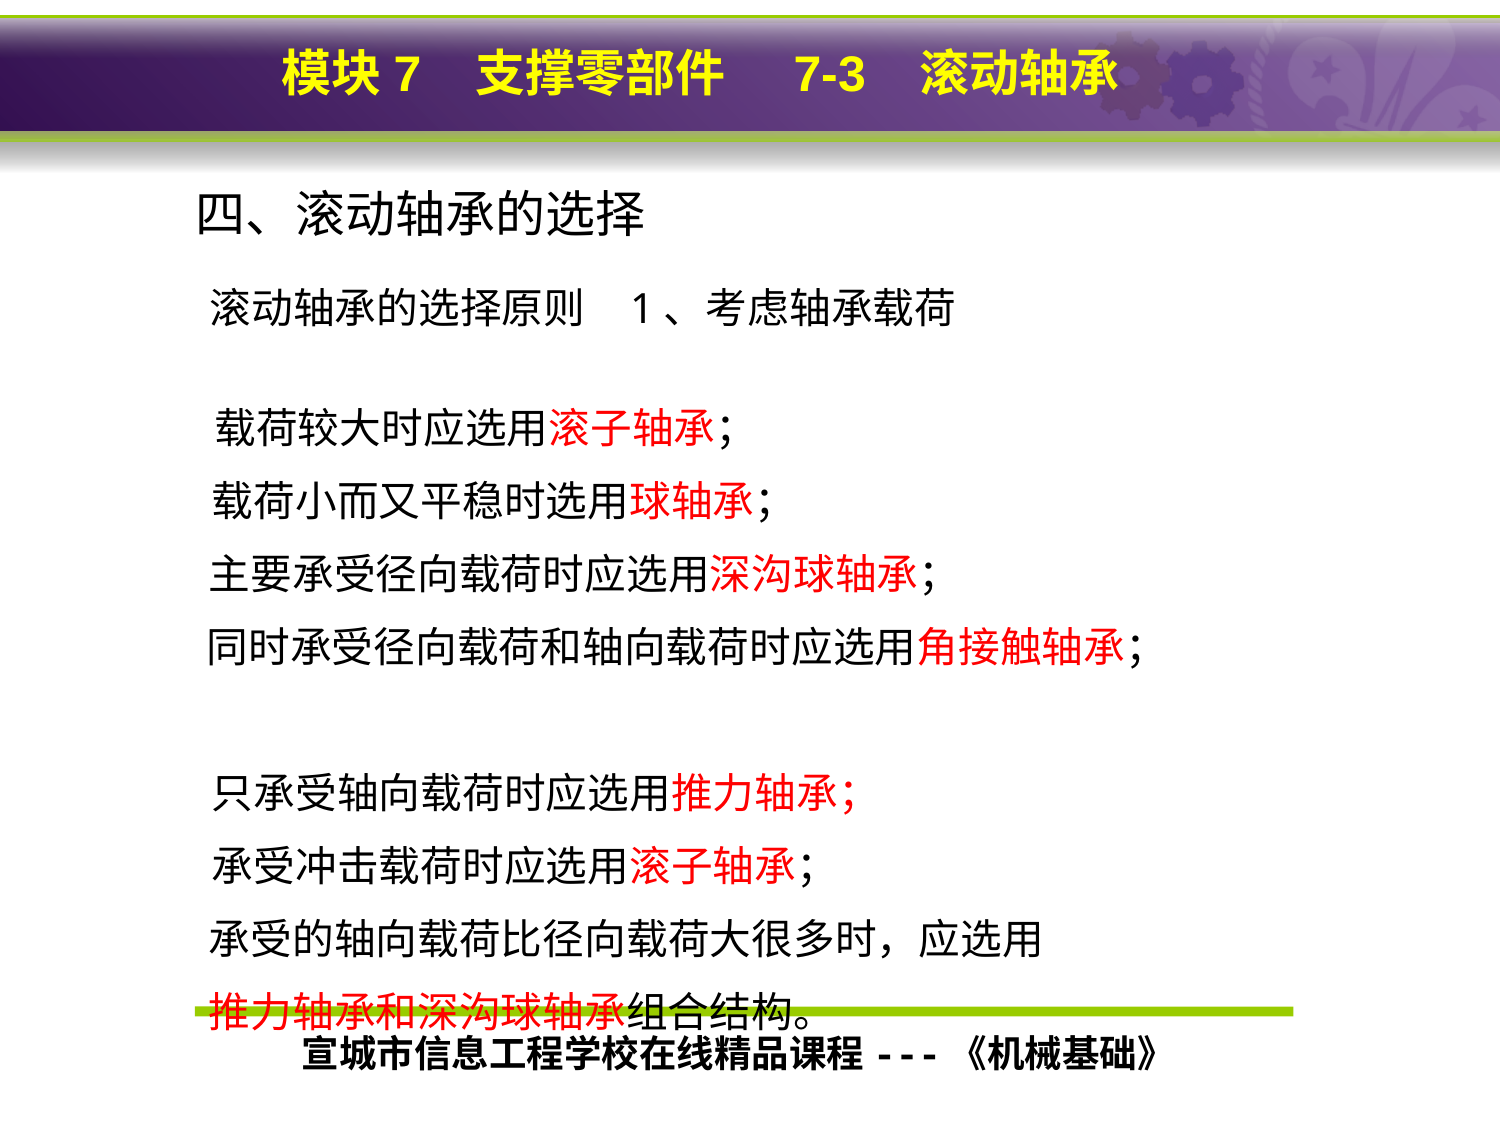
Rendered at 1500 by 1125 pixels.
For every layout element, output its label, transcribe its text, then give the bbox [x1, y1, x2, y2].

text_box 1、考虑轴承载荷 [615, 274, 971, 339]
text_box 滚动轴承的选择原则 [194, 273, 601, 339]
text_box 载荷较大时应选用滚子轴承； 载荷小而又平稳时选用球轴承； 主要承受径向载荷时应选用深沟球轴承； 同时承受径向载荷和轴向载荷时应选用角接触轴承； 只承受轴向载荷时应选用推力轴承； 承受冲击载荷时应选用滚子轴承； 承受的轴向载荷比径向载荷大很多时，应选用 推力轴承和深沟球轴承组合结构。 [206, 377, 1500, 1036]
text_box 四、滚动轴承的选择 [181, 174, 876, 250]
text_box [0, 18, 1500, 173]
text_box 宣城市信息工程学校在线精品课程---《机械基础》 [242, 1036, 1235, 1083]
